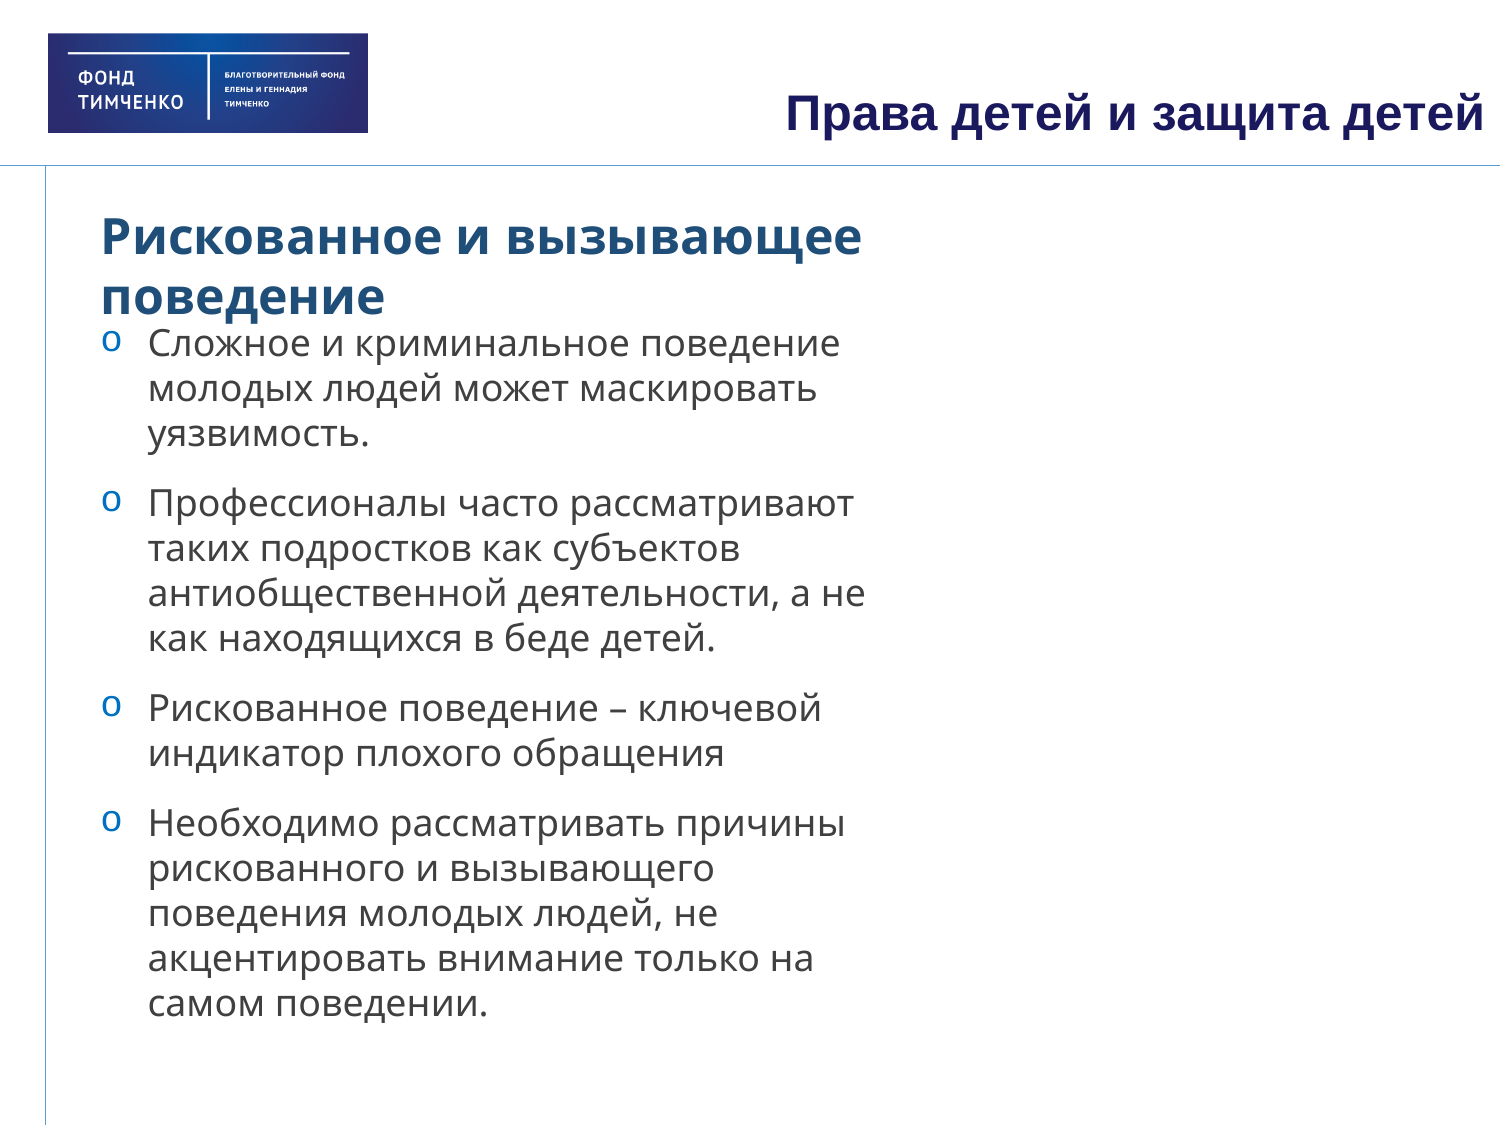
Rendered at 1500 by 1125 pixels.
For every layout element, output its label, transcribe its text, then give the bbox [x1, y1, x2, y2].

text_box Права детей и защита детей [421, 73, 1500, 149]
text_box Сложное и криминальное поведение молодых людей может маскировать уязвимость. Профессионалы часто рассматривают таких подростков как субъектов антиобщественной деятельности, а не как находящихся в беде детей. Рискованное поведение – ключевой индикатор плохого обращения Необходимо рассматривать причины рискованного и вызывающего поведения молодых людей, не акцентировать внимание только на самом поведении. [85, 311, 903, 1022]
text_box Рискованное и вызывающее поведение [85, 196, 1001, 332]
picture [48, 33, 368, 134]
